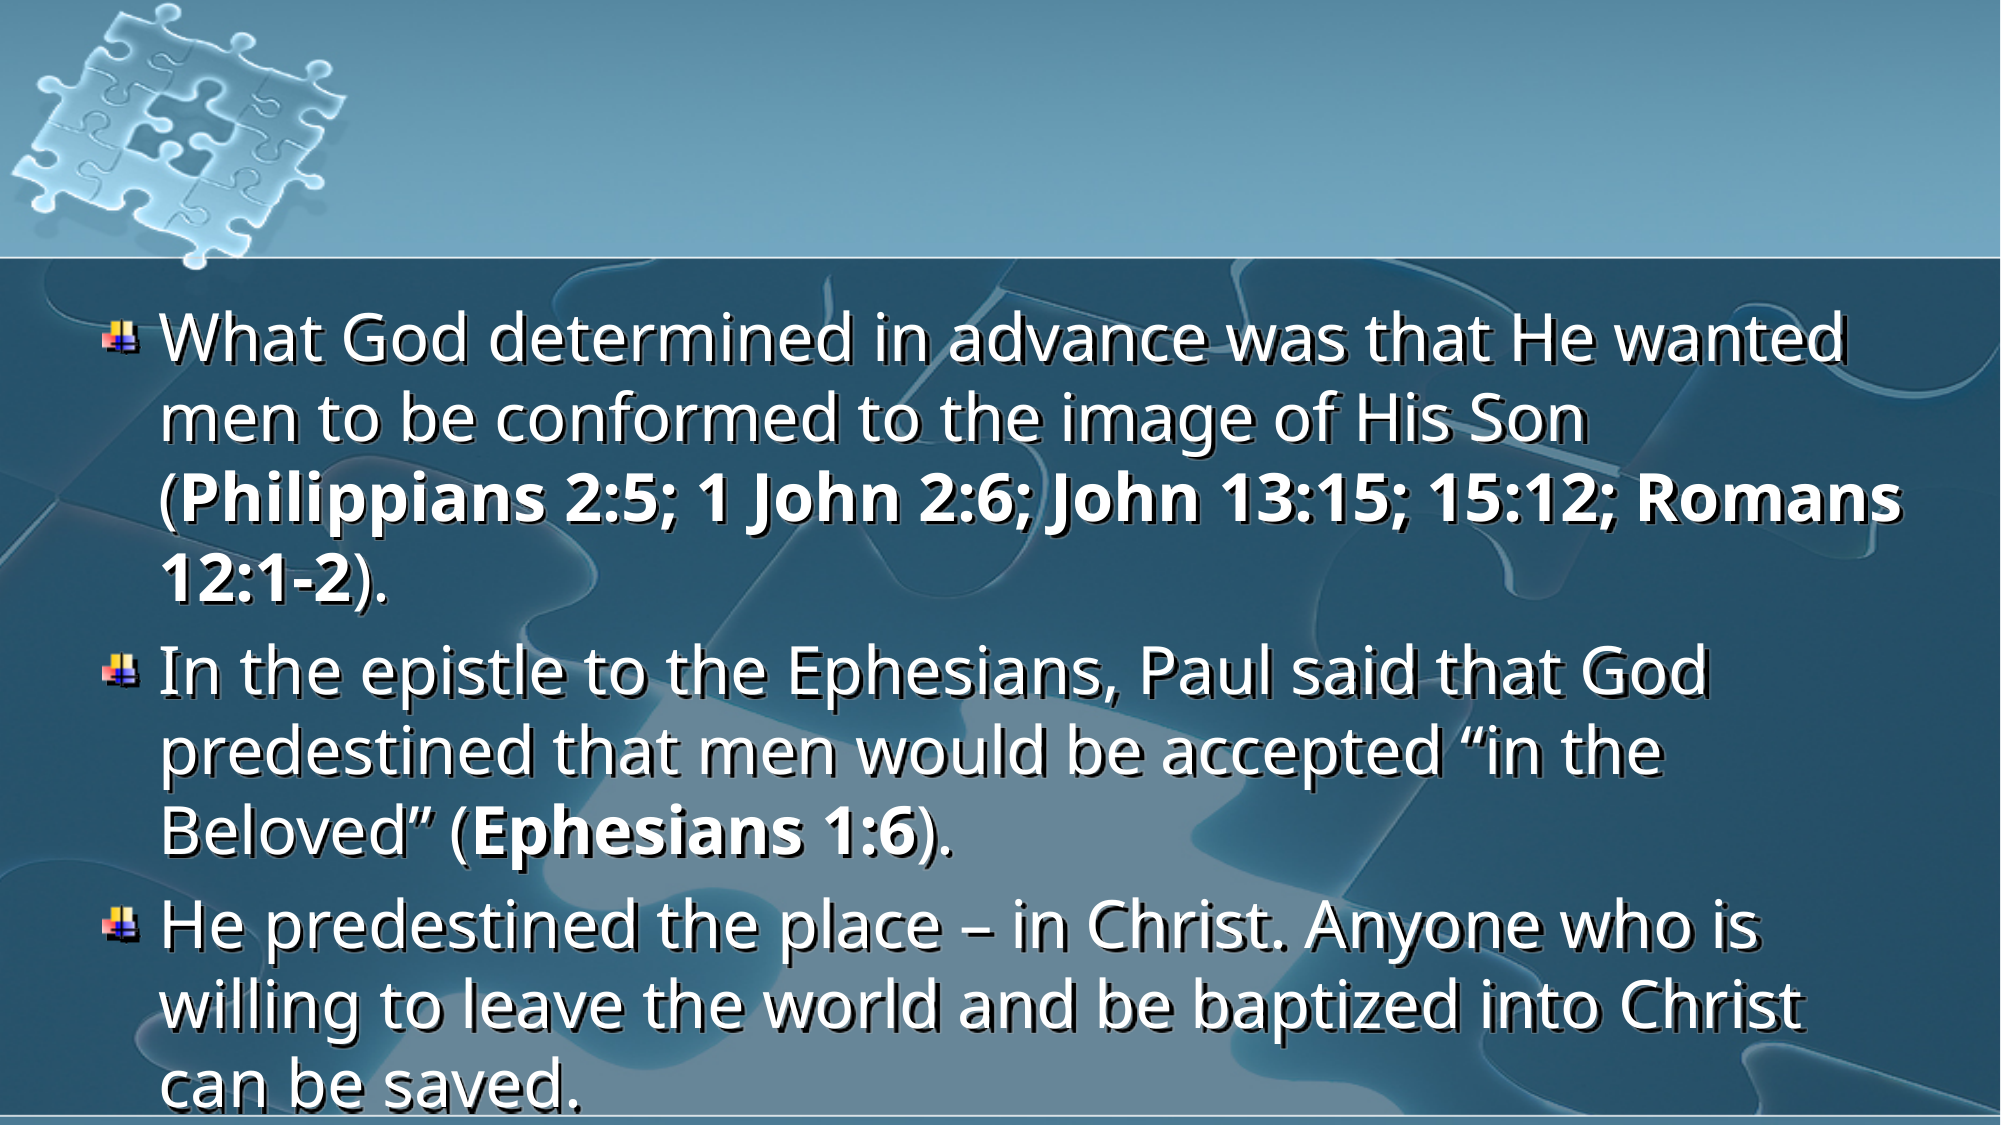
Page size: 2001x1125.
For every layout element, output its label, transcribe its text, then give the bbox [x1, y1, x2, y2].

list What God determined in advance was that He wanted men to be conformed to the image of His Son (Philippians 2:5; 1 John 2:6; John 13:15; 15:12; Romans 12:1-2). In the epistle to the Ephesians, Paul said that God predestined that men would be accepted “in the Beloved” (Ephesians 1:6). He predestined the place – in Christ. Anyone who is willing to leave the world and be baptized into Christ can be saved. [87, 287, 1938, 1068]
picture [0, 0, 2001, 1125]
